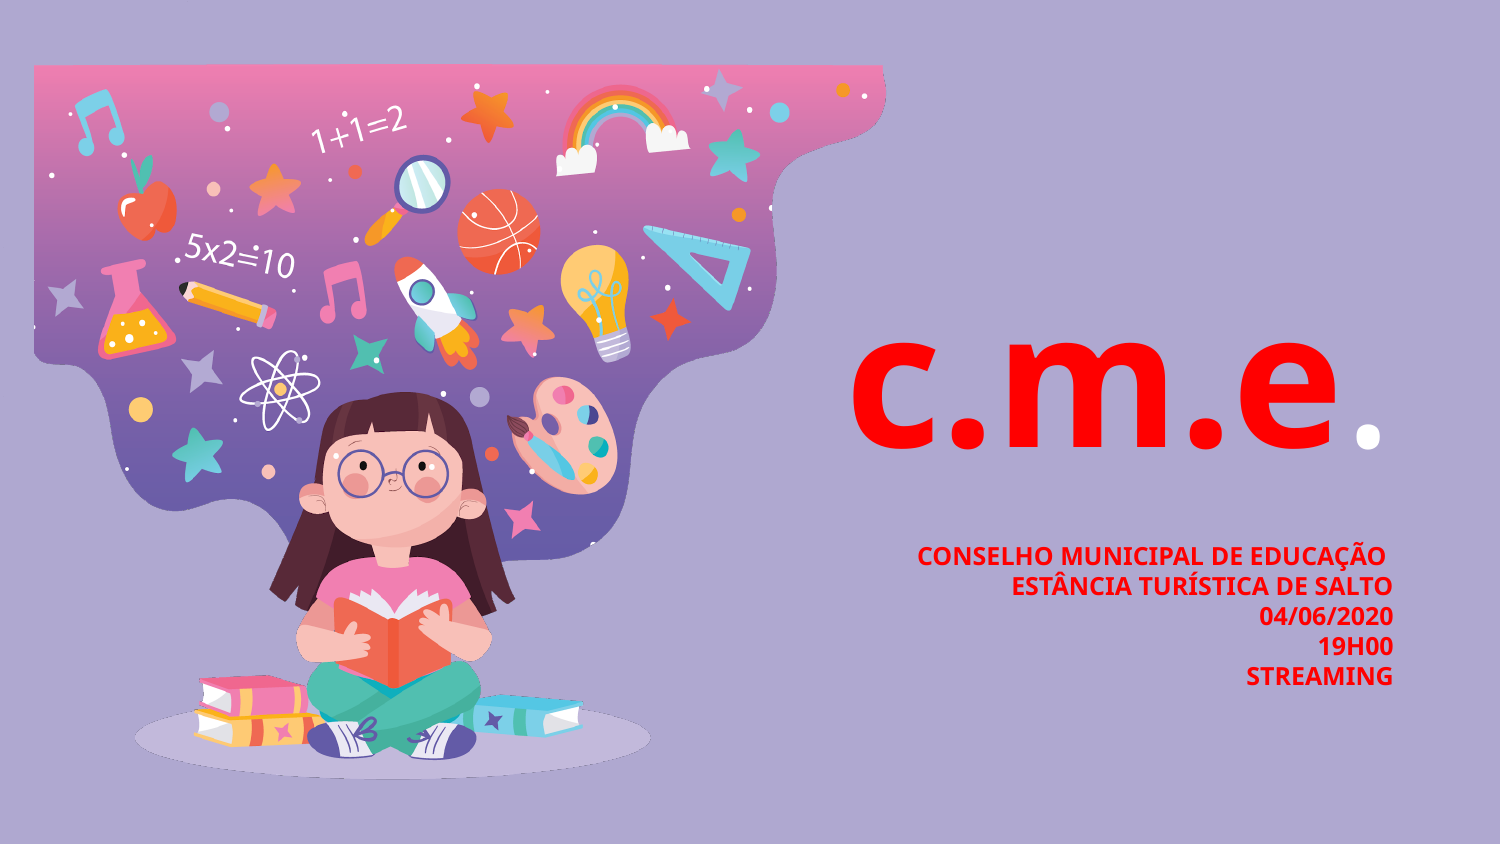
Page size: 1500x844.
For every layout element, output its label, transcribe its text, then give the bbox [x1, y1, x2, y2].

title c.m.e. [904, 307, 1409, 500]
picture [33, 64, 900, 798]
subtitle CONSELHO MUNICIPAL DE EDUCAÇÃO ESTÂNCIA TURÍSTICA DE SALTO 04/06/2020 19H00 STREAMING [904, 618, 1409, 706]
